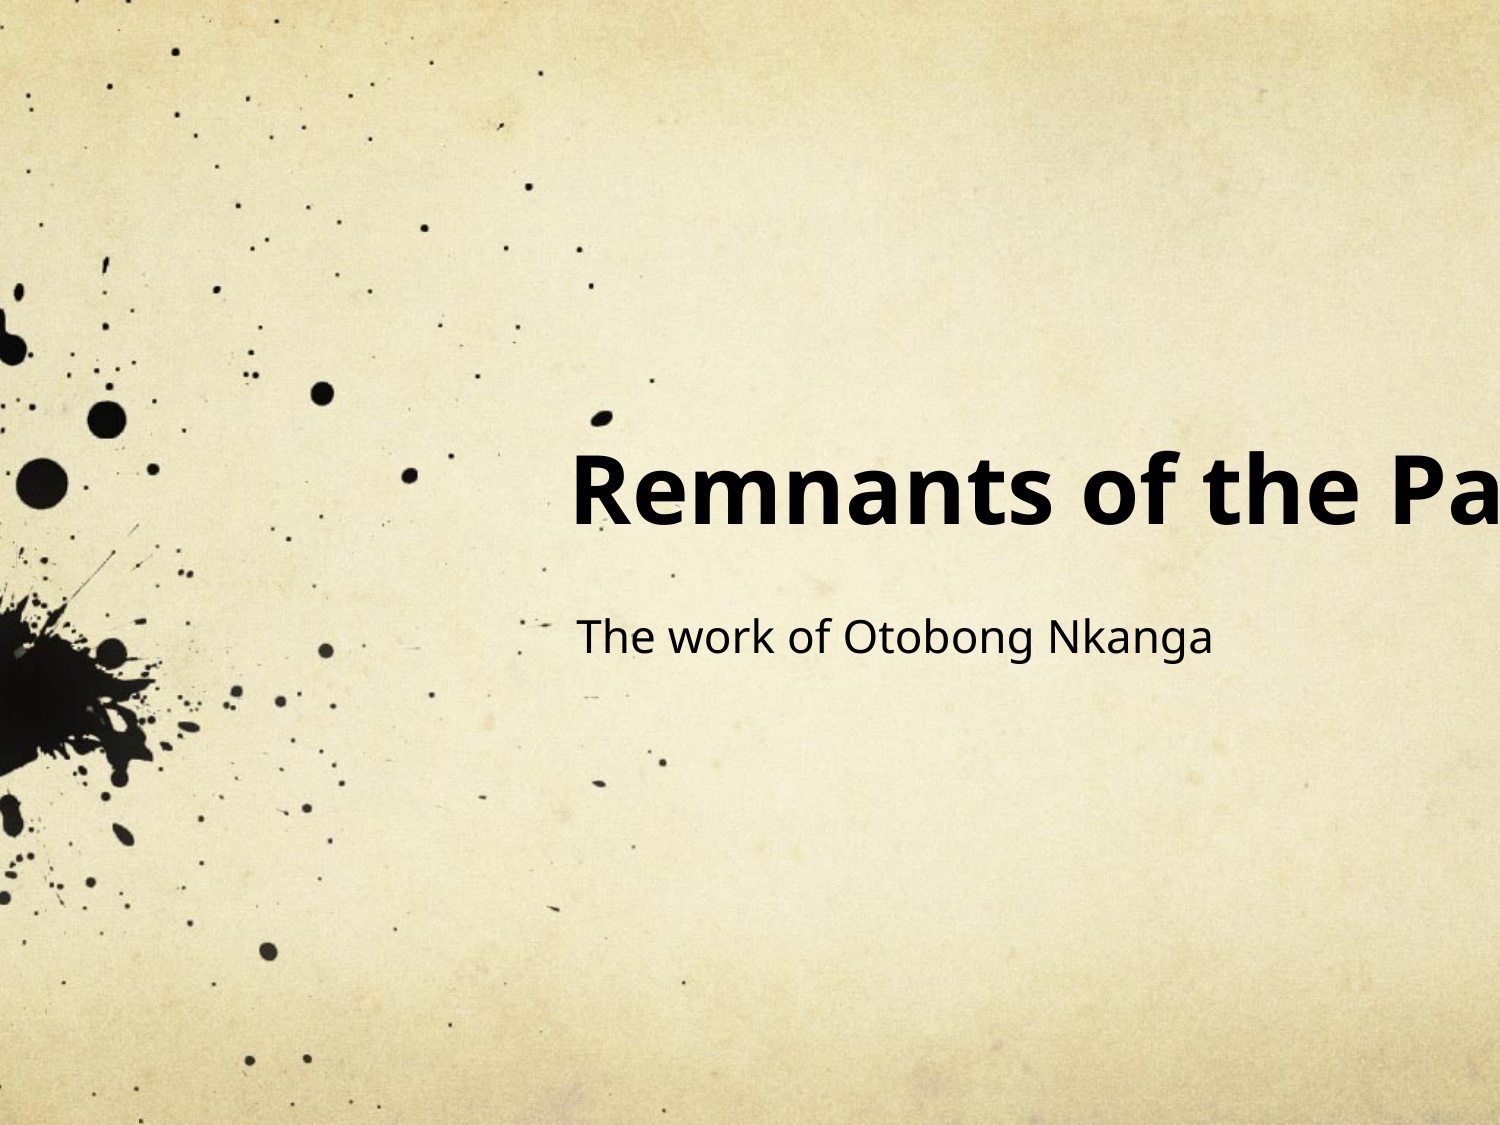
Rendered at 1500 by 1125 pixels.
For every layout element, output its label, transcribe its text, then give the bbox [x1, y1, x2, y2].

subtitle The work of Otobong Nkanga [561, 608, 1500, 802]
picture [0, 0, 1500, 1125]
title Remnants of the Past [561, 229, 1500, 544]
